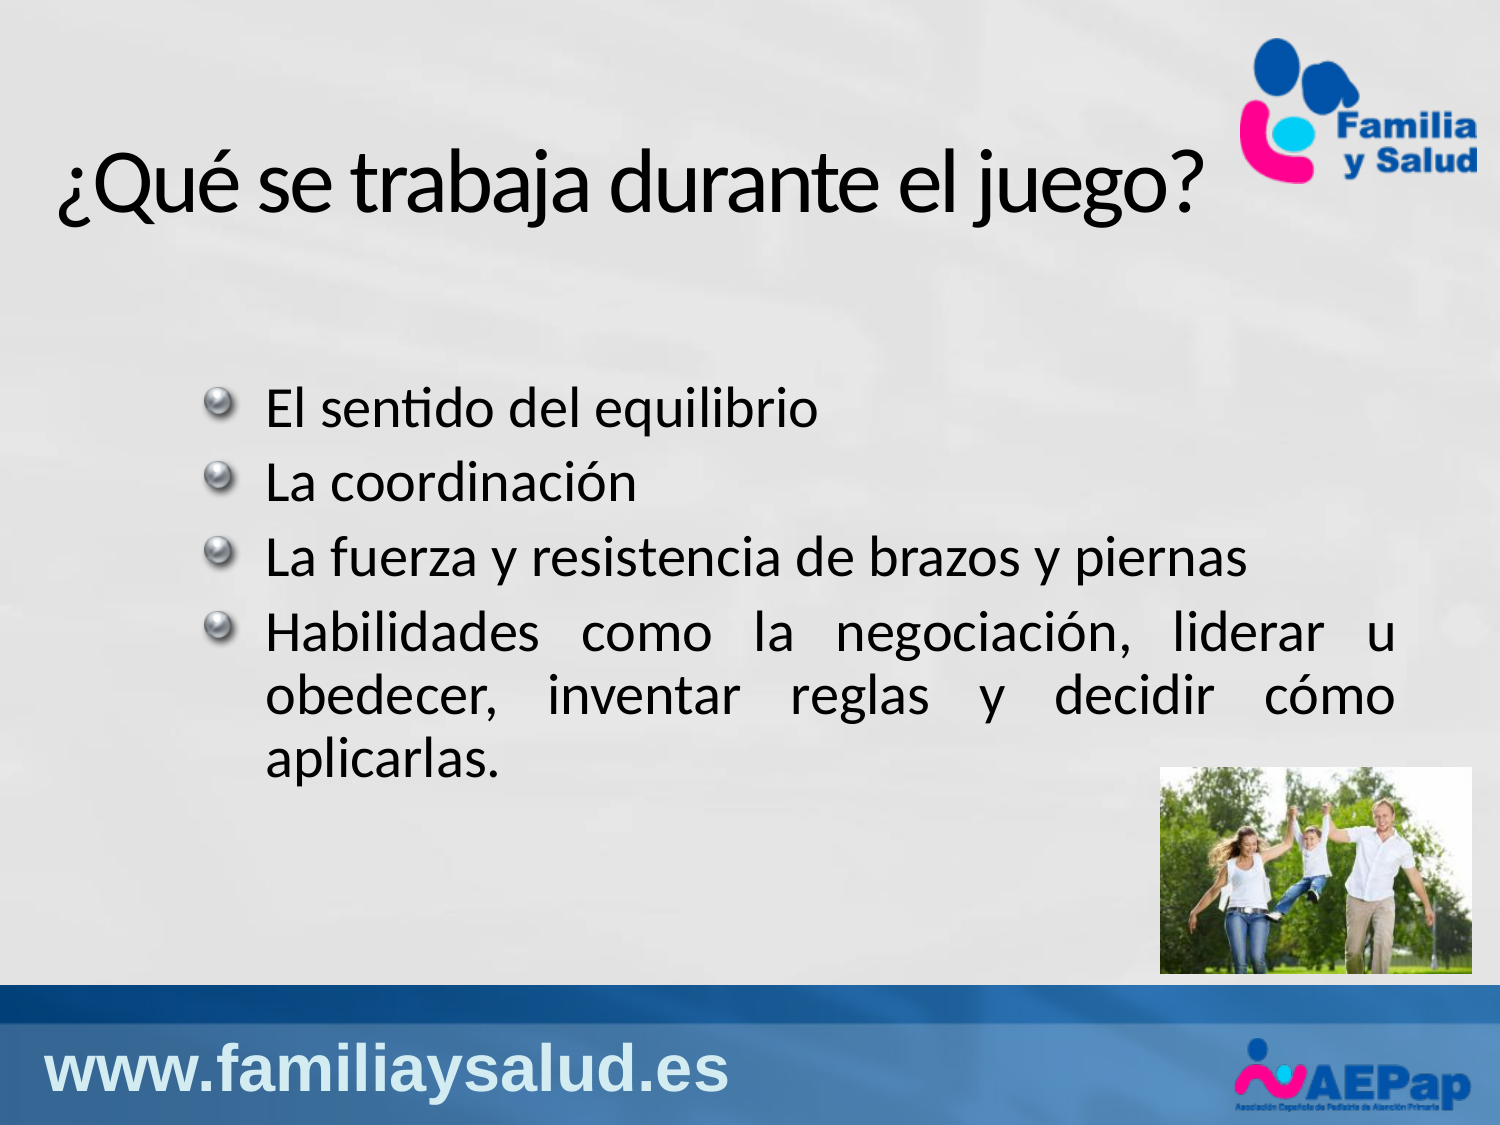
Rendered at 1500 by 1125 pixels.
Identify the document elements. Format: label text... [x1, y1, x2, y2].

title ¿Qué se trabaja durante el juego? [53, 133, 1215, 234]
text_box www.familiaysalud.es [29, 1017, 757, 1113]
picture [0, 0, 1500, 1125]
list El sentido del equilibrio La coordinación La fuerza y resistencia de brazos y piernas Habilidades como la negociación, liderar u obedecer, inventar reglas y decidir cómo aplicarlas. [115, 284, 1398, 975]
